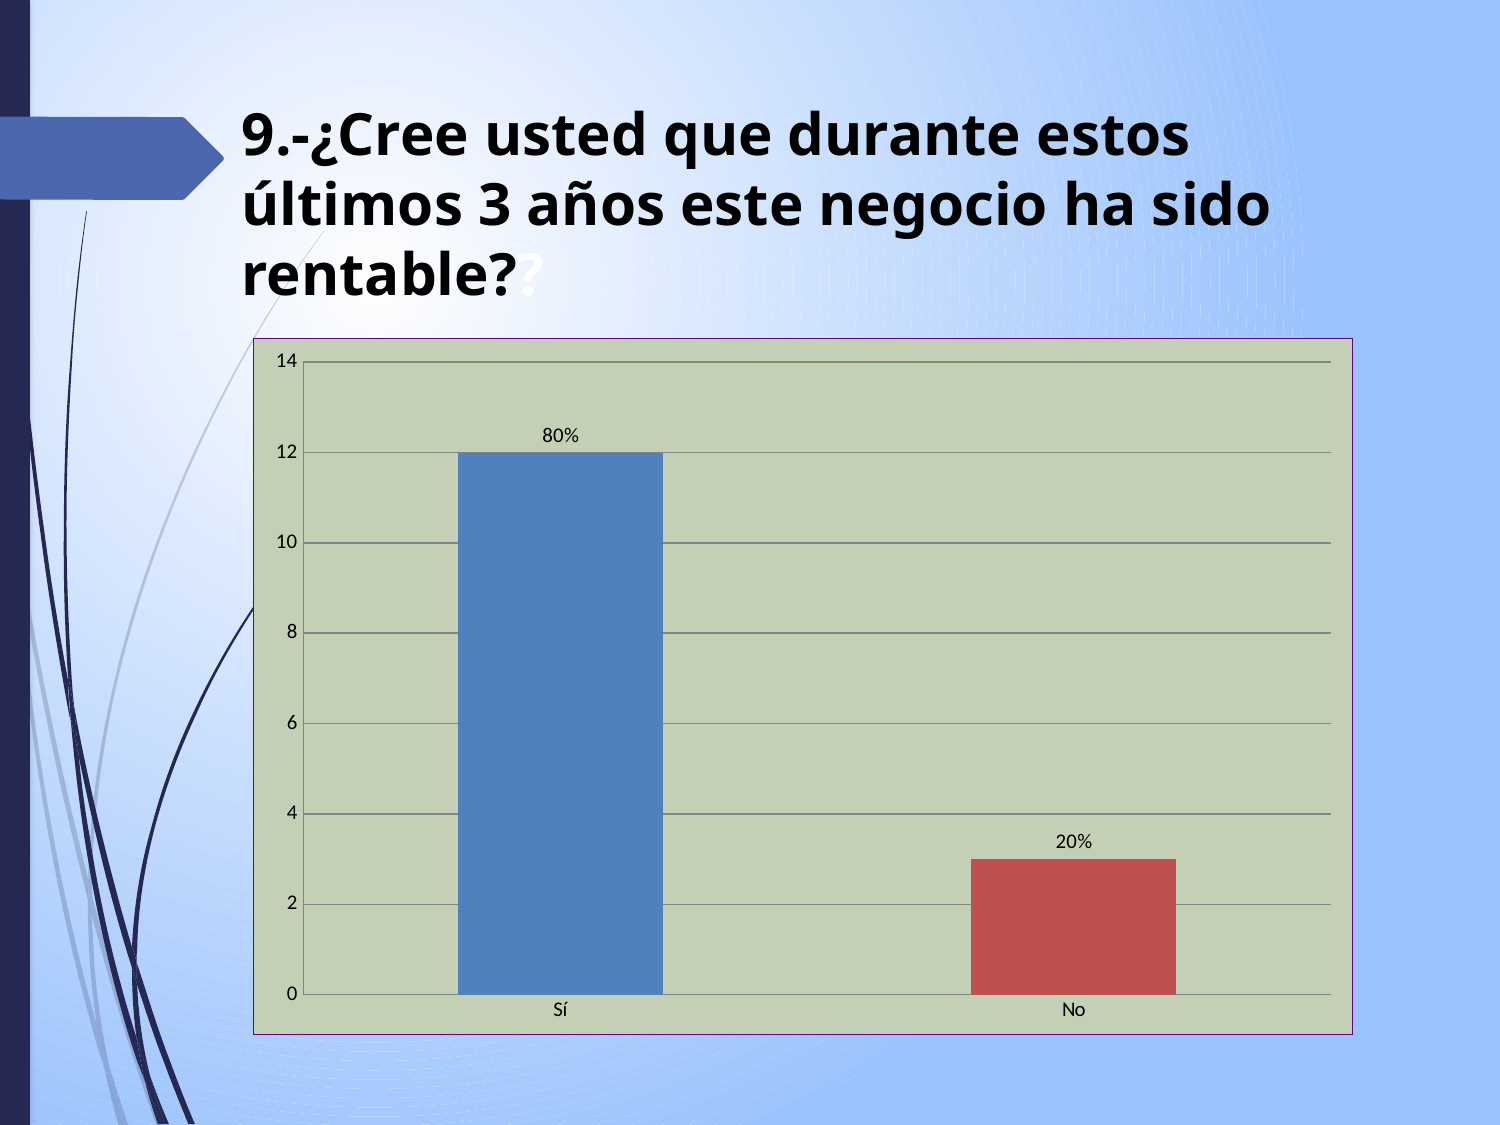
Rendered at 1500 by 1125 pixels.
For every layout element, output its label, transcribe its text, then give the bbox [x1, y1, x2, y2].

text_box 9.-¿Cree usted que durante estos últimos 3 años este negocio ha sido rentable?? [226, 90, 1385, 315]
chart [253, 337, 1353, 1036]
